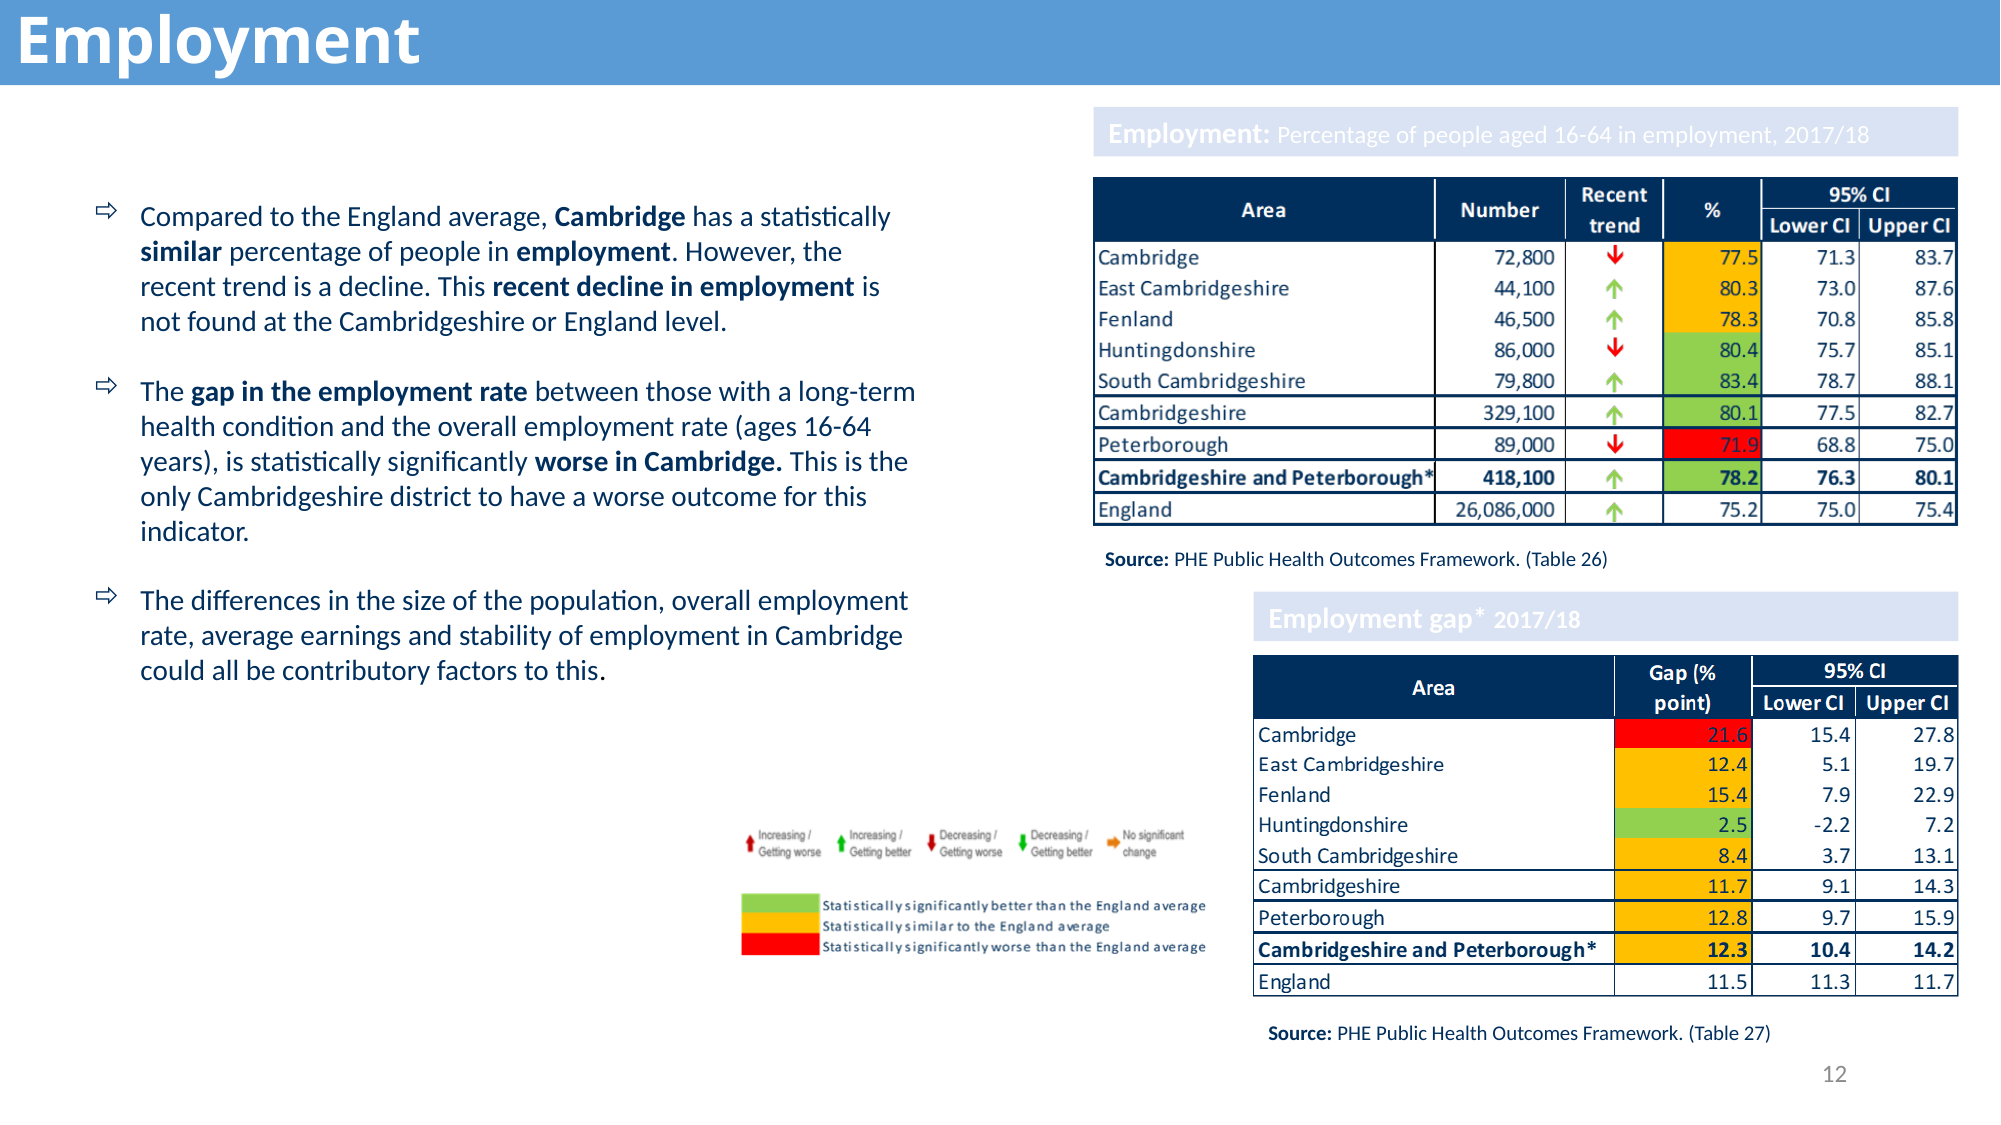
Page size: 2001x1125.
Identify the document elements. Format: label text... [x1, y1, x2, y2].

text_box Employment gap* 2017/18 [1253, 591, 1959, 642]
picture [1093, 177, 1959, 527]
slide_number 12 [1412, 1053, 1863, 1103]
title Employment [0, 0, 2000, 86]
text_box Compared to the England average, Cambridge has a statistically similar percentage of people in employment. However, the recent trend is a decline. This recent decline in employment is not found at the Cambridgeshire or England level. The gap in the employment rate between those with a long-term health condition and the overall employment rate (ages 16-64 years), is statistically significantly worse in Cambridge. This is the only Cambridgeshire district to have a worse outcome for this indicator. The differences in the size of the population, overall employment rate, average earnings and stability of employment in Cambridge could all be contributory factors to this. [78, 189, 937, 784]
picture [740, 892, 1215, 956]
picture [740, 825, 1191, 868]
text_box Source: PHE Public Health Outcomes Framework. (Table 26) [1090, 538, 1707, 579]
text_box Source: PHE Public Health Outcomes Framework. (Table 27) [1253, 1012, 1870, 1053]
picture [1253, 655, 1959, 997]
text_box Employment: Percentage of people aged 16-64 in employment, 2017/18 [1093, 106, 1959, 157]
